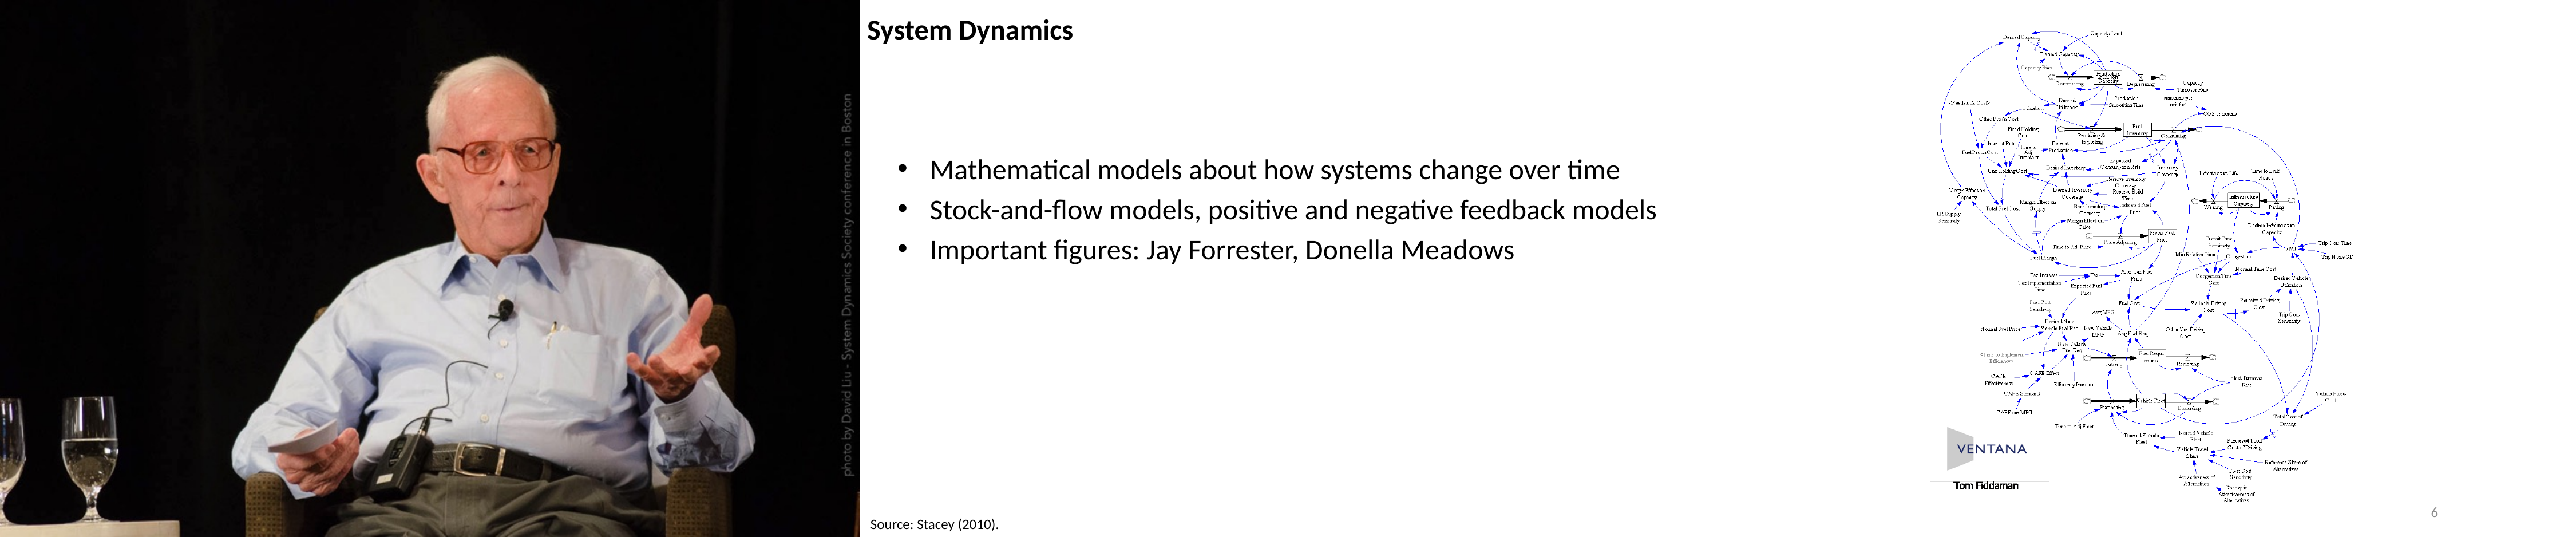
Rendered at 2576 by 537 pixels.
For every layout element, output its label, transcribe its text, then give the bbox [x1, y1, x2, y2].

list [0, 0, 860, 537]
list Mathematical models about how systems change over time Stock-and-flow models, positive and negative feedback models Important figures: Jay Forrester, Donella Meadows [889, 147, 1748, 412]
text_box Source: Stacey (2010). [862, 511, 1295, 536]
list System Dynamics [860, 0, 1718, 50]
slide_number 6 [1846, 497, 2447, 526]
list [1929, 18, 2364, 505]
